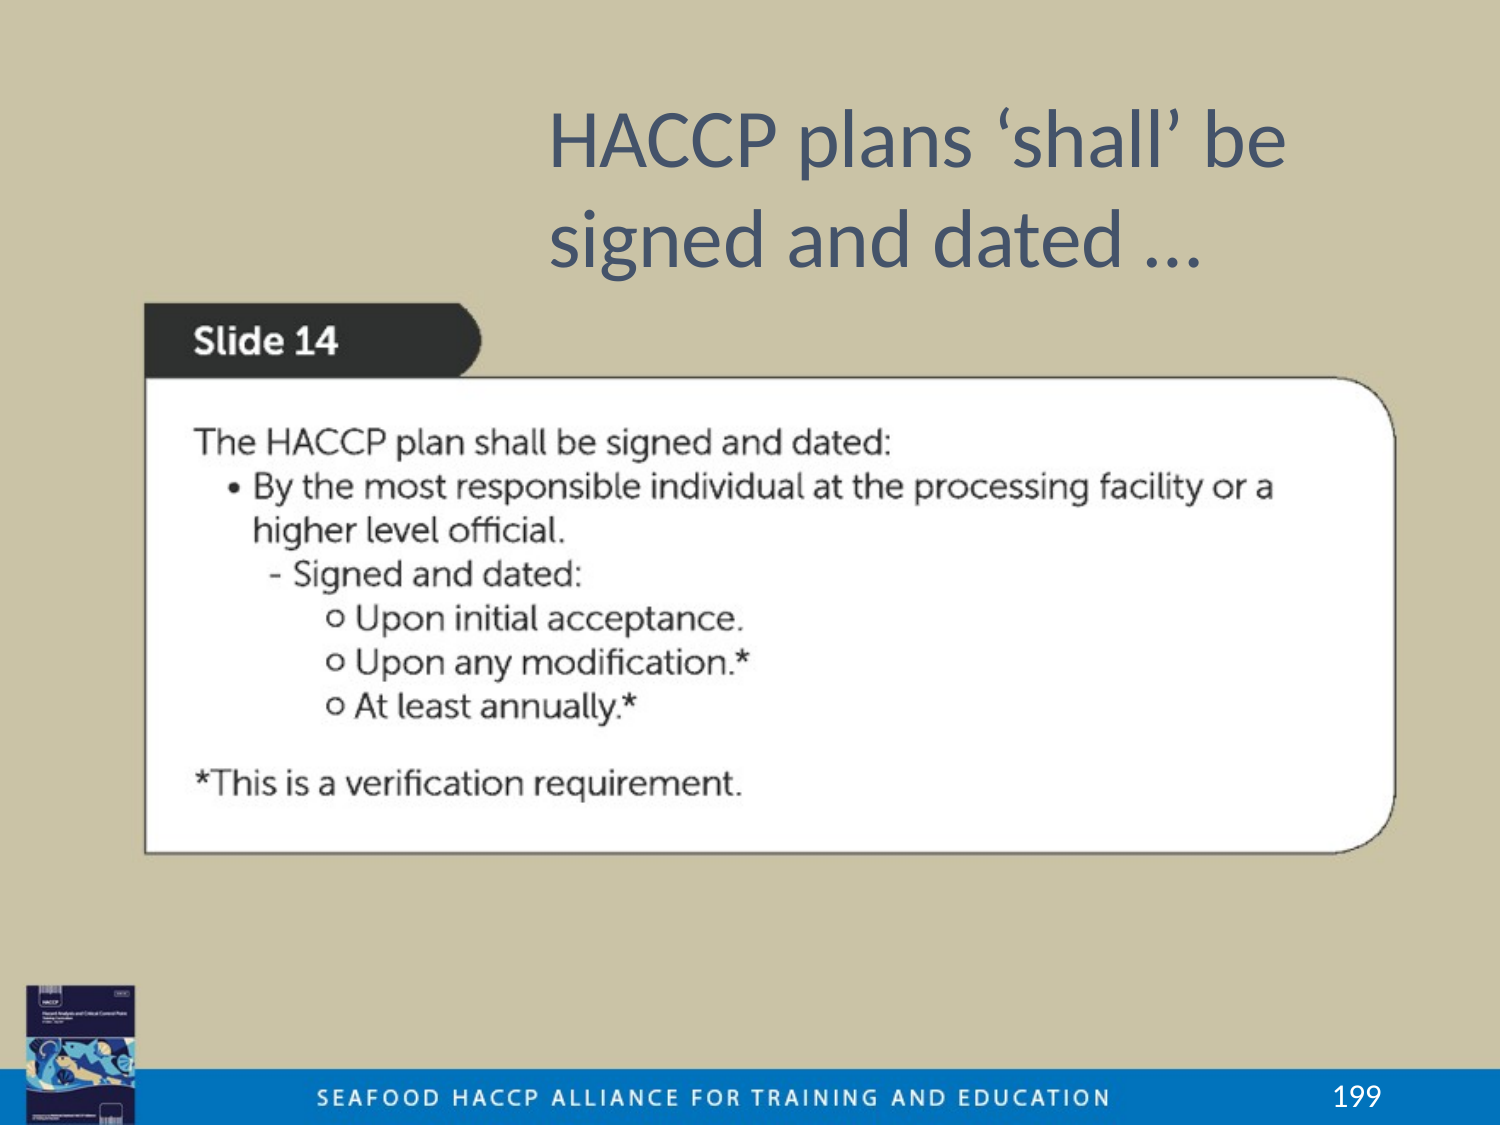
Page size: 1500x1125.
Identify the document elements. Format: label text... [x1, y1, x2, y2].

slide_number 187 [1325, 1080, 1391, 1125]
title HACCP plans ‘shall’ be signed and dated … [73, 48, 1427, 285]
picture [0, 0, 1500, 1125]
